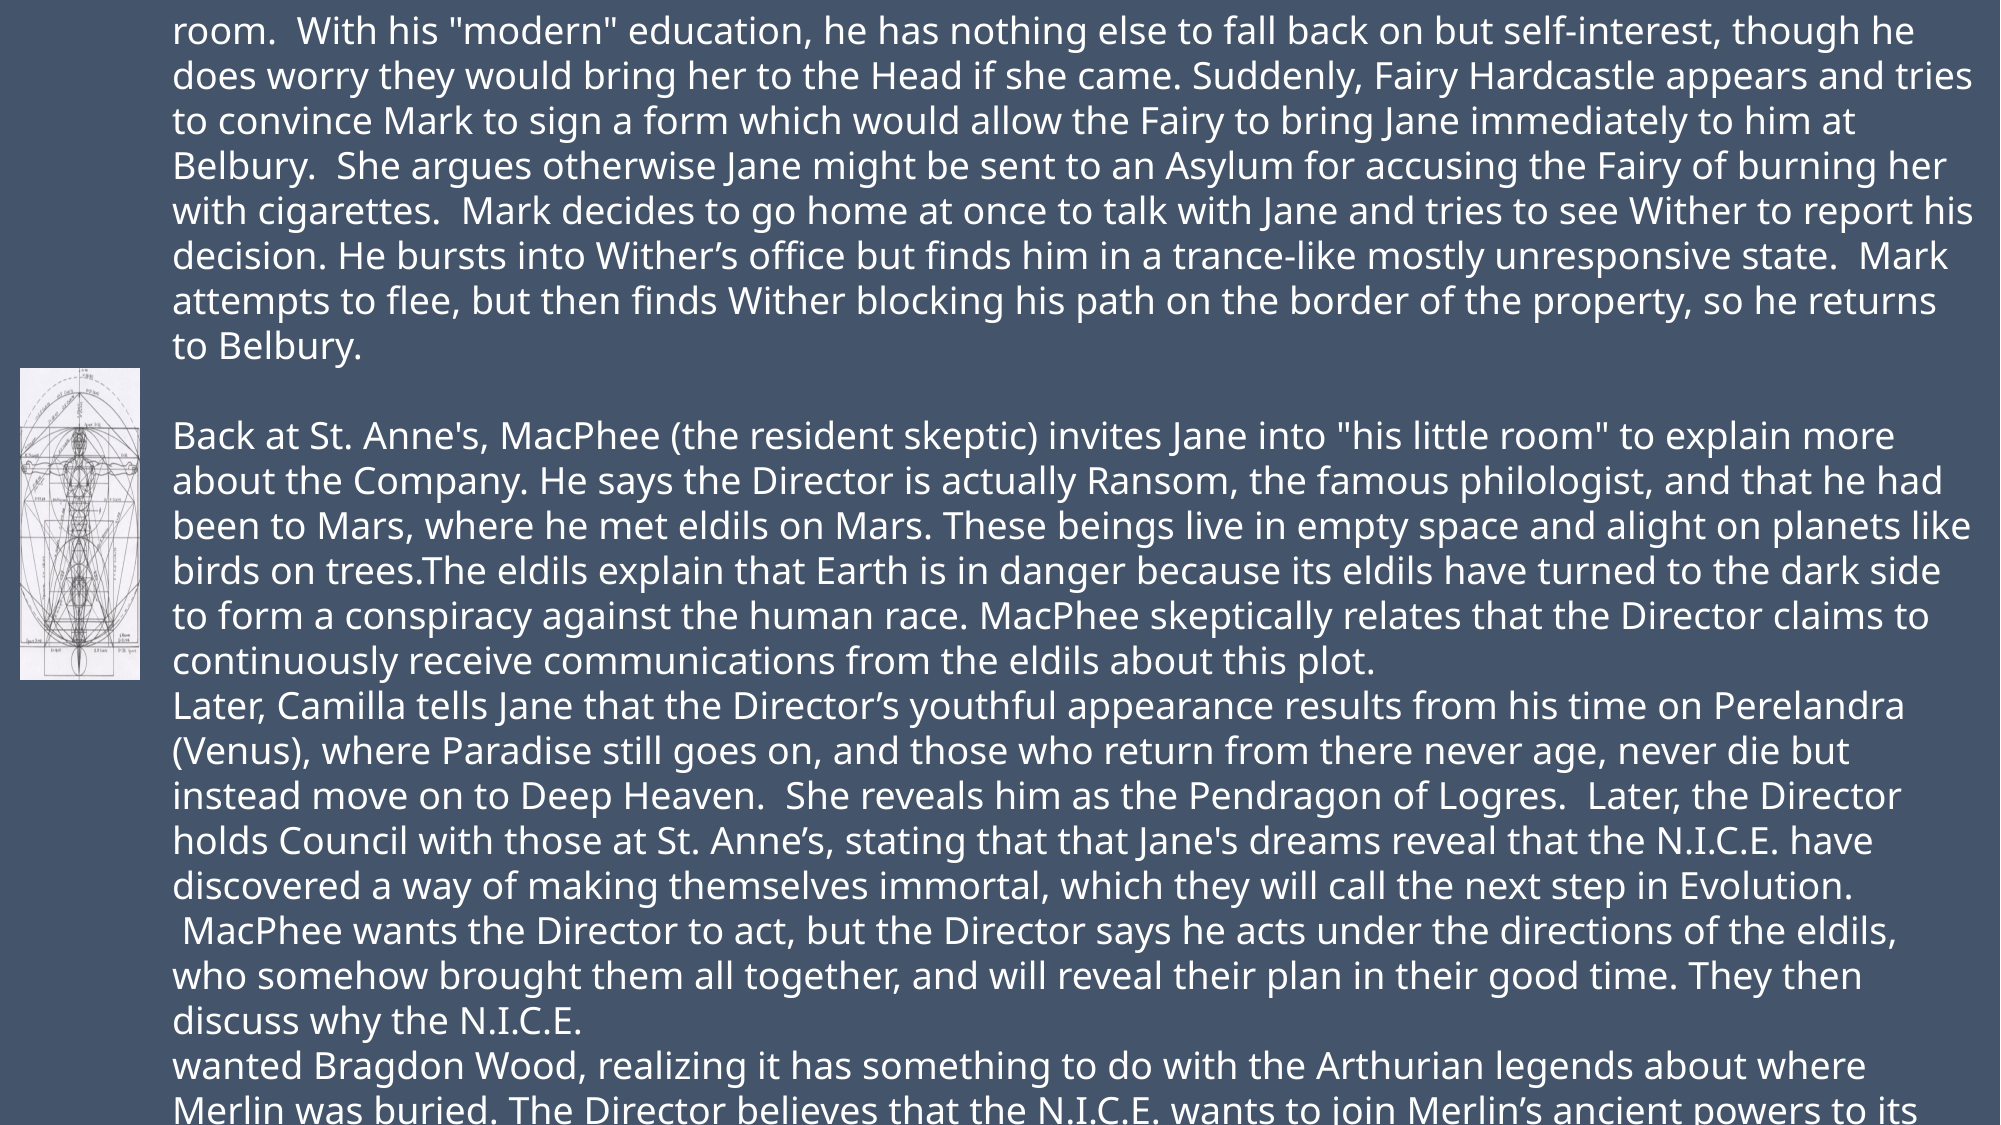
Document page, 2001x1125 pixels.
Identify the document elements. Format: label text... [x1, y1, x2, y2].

picture [20, 368, 140, 680]
text_box room. With his "modern" education, he has nothing else to fall back on but self-interest, though he does worry they would bring her to the Head if she came. Suddenly, Fairy Hardcastle appears and tries to convince Mark to sign a form which would allow the Fairy to bring Jane immediately to him at Belbury. She argues otherwise Jane might be sent to an Asylum for accusing the Fairy of burning her with cigarettes. Mark decides to go home at once to talk with Jane and tries to see Wither to report his decision. He bursts into Wither’s office but finds him in a trance-like mostly unresponsive state. Mark attempts to flee, but then finds Wither blocking his path on the border of the property, so he returns to Belbury. Back at St. Anne's, MacPhee (the resident skeptic) invites Jane into "his little room" to explain more about the Company. He says the Director is actually Ransom, the famous philologist, and that he had been to Mars, where he met eldils on Mars. These beings live in empty space and alight on planets like birds on trees.The eldils explain that Earth is in danger because its eldils have turned to the dark side to form a conspiracy against the human race. MacPhee skeptically relates that the Director claims to continuously receive communications from the eldils about this plot. Later, Camilla tells Jane that the Director’s youthful appearance results from his time on Perelandra (Venus), where Paradise still goes on, and those who return from there never age, never die but instead move on to Deep Heaven. She reveals him as the Pendragon of Logres. Later, the Director holds Council with those at St. Anne’s, stating that that Jane's dreams reveal that the N.I.C.E. have discovered a way of making themselves immortal, which they will call the next step in Evolution. MacPhee wants the Director to act, but the Director says he acts under the directions of the eldils, who somehow brought them all together, and will reveal their plan in their good time. They then discuss why the N.I.C.E. wanted Bragdon Wood, realizing it has something to do with the Arthurian legends about where Merlin was buried. The Director believes that the N.I.C.E. wants to join Merlin’s ancient powers to its modern powers, but says Merlin’s powers were not exactly magical, but somehow more profound than the powers we possess in the modern world, deriving from Numinor (which ties Lewis' world to Tolkien's, as well as to the Atlantis' legends). The N.I.C.E. hopes to use these combined powers to subjugate the Earth and the entire human race. [157, 0, 1998, 1125]
